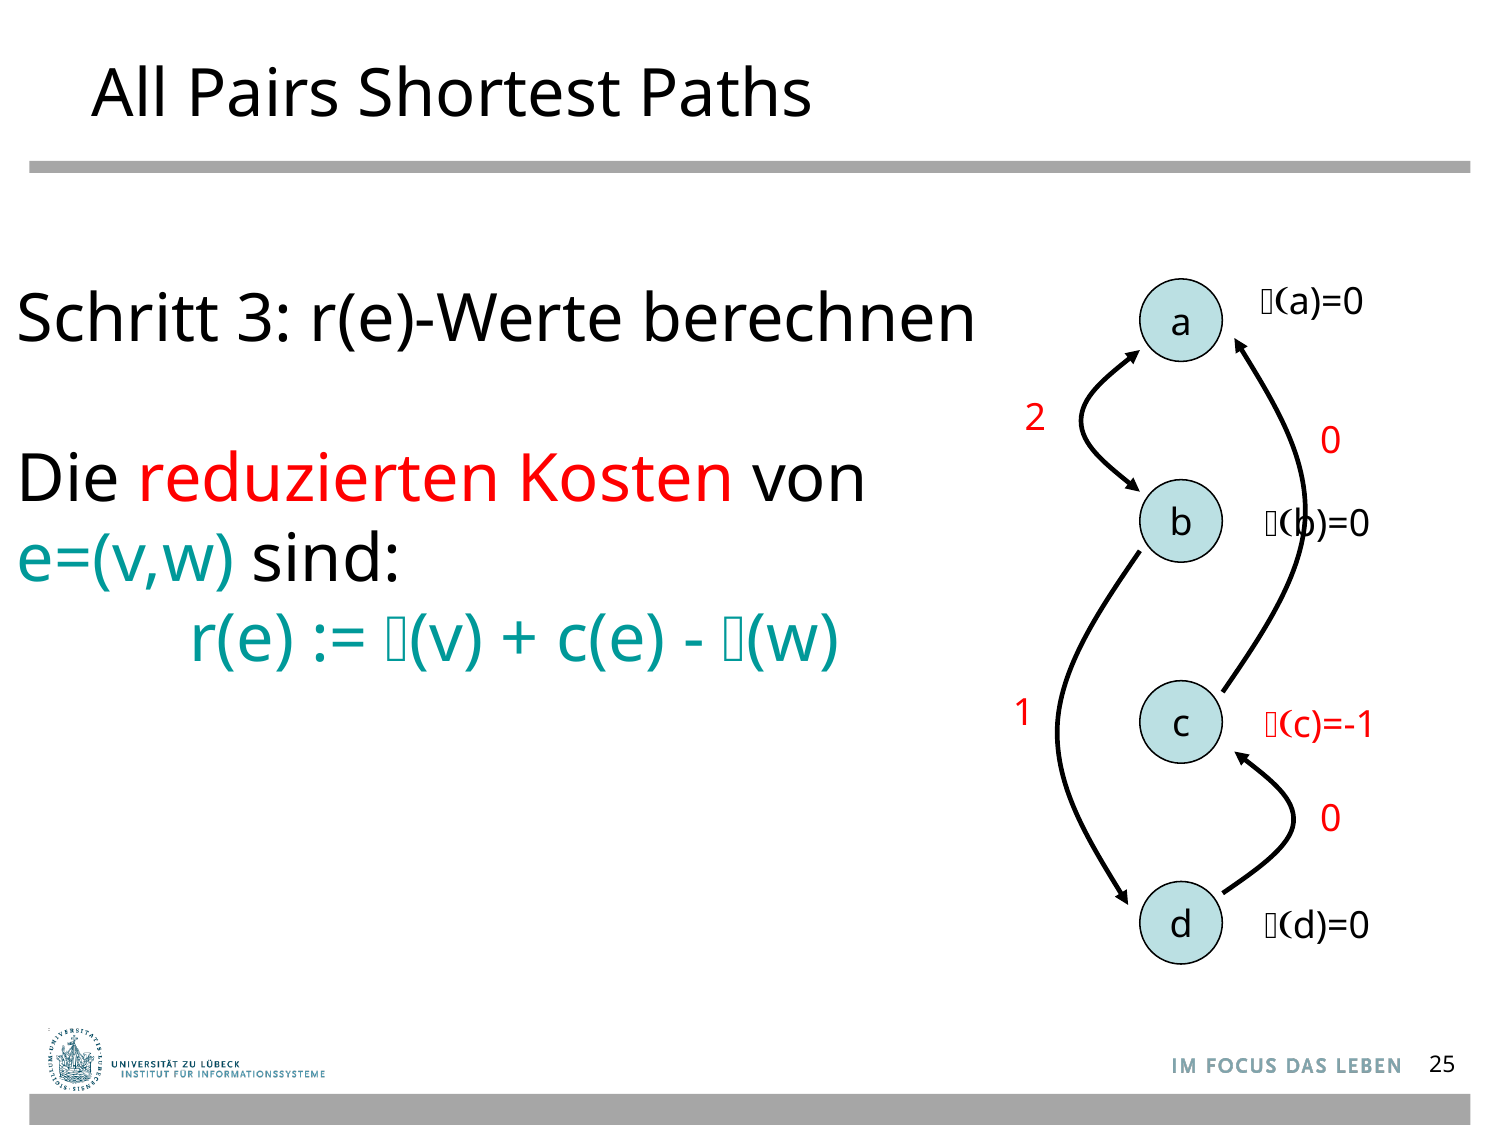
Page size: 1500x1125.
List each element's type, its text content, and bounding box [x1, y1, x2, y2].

text_box 0 [1305, 408, 1357, 469]
title All Pairs Shortest Paths [76, 42, 1427, 126]
text_box 𝜙(c)=-1 [1249, 692, 1393, 753]
text_box [1222, 751, 1294, 894]
text_box [1057, 550, 1140, 905]
text_box [1080, 350, 1140, 492]
text_box [1222, 338, 1305, 693]
text_box 2 [1009, 385, 1061, 446]
text_box 1 [998, 680, 1050, 741]
text_box c [1139, 680, 1223, 764]
text_box a [1139, 278, 1223, 362]
text_box b [1139, 479, 1223, 563]
text_box 𝜙(a)=0 [1245, 269, 1380, 330]
slide_number 25 [1305, 1050, 1471, 1083]
text_box 𝜙(d)=0 [1249, 893, 1386, 953]
text_box 0 [1305, 786, 1357, 847]
text_box 𝜙(b)=0 [1250, 491, 1386, 552]
text_box Schritt 3: r(e)-Werte berechnen Die reduzierten Kosten von e=(v,w) sind: r(e) := 𝜙(v) + c(e) - 𝜙(w) [2, 267, 994, 682]
picture [1173, 1058, 1305, 1073]
text_box d [1139, 881, 1223, 965]
